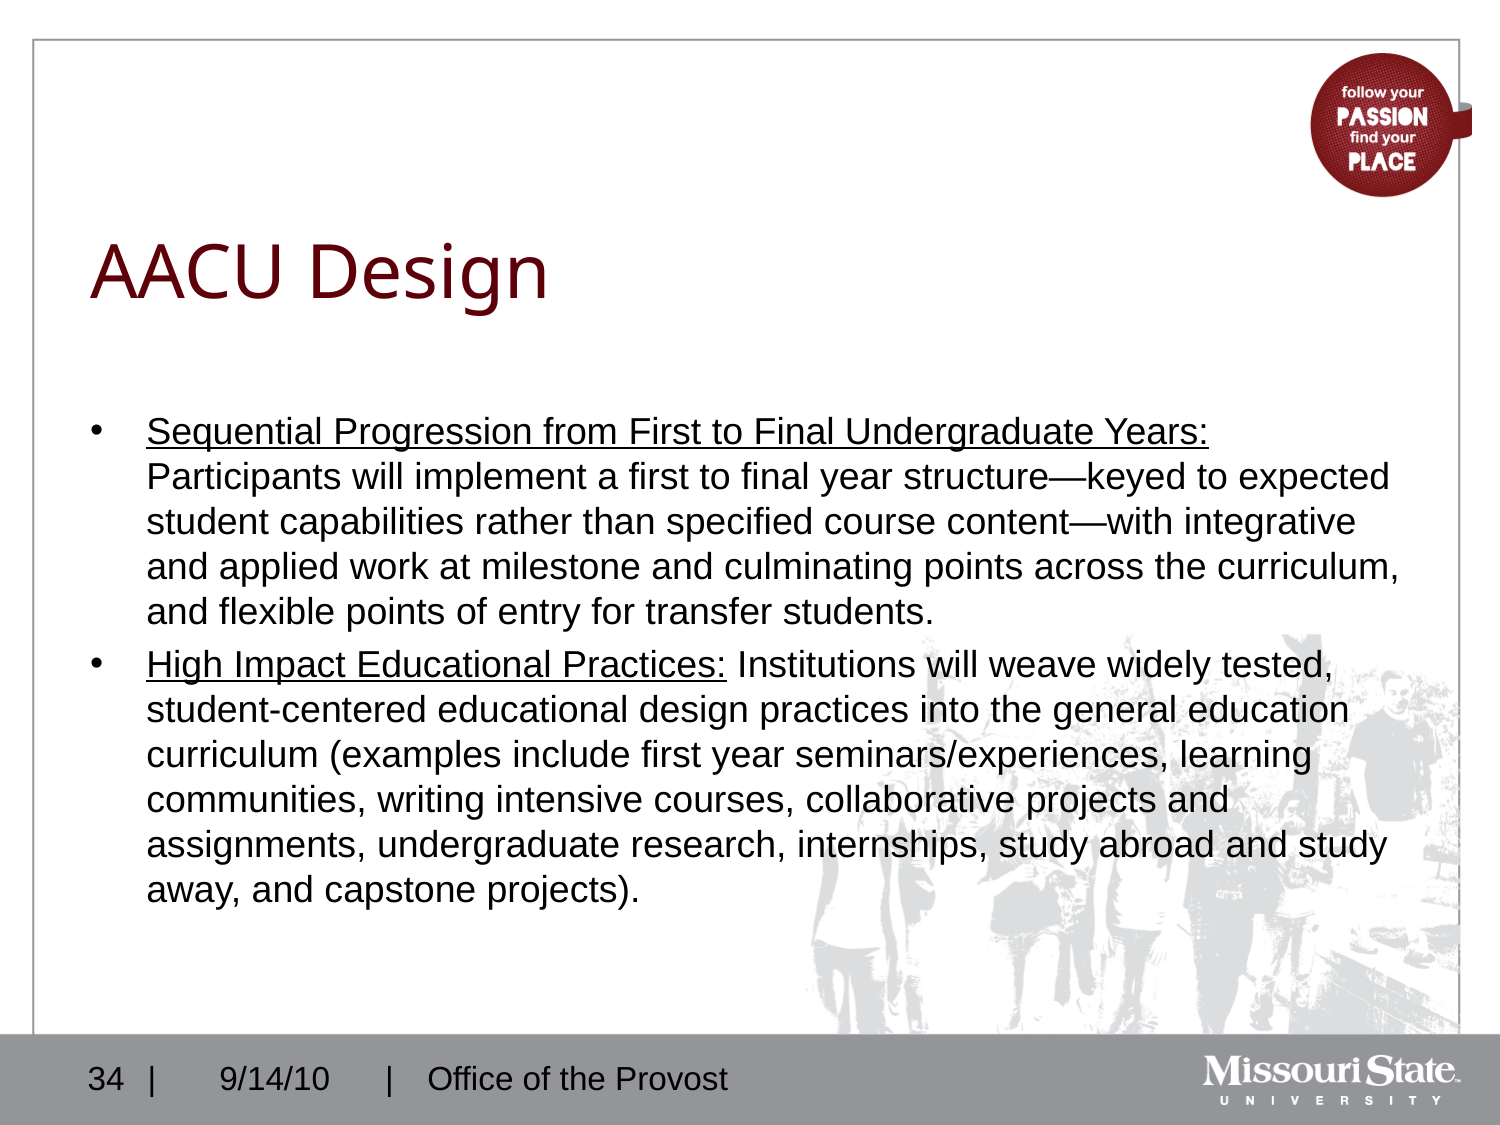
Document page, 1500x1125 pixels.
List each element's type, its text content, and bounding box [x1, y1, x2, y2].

title AACU Design [75, 174, 1425, 363]
list Sequential Progression from First to Final Undergraduate Years: Participants will implement a first to final year structure—keyed to expected student capabilities rather than specified course content—with integrative and applied work at milestone and culminating points across the curriculum, and flexible points of entry for transfer students. High Impact Educational Practices: Institutions will weave widely tested, student-centered educational design practices into the general education curriculum (examples include first year seminars/experiences, learning communities, writing intensive courses, collaborative projects and assignments, undergraduate research, internships, study abroad and study away, and capstone projects). [75, 399, 1425, 1018]
picture [0, 0, 1500, 1125]
